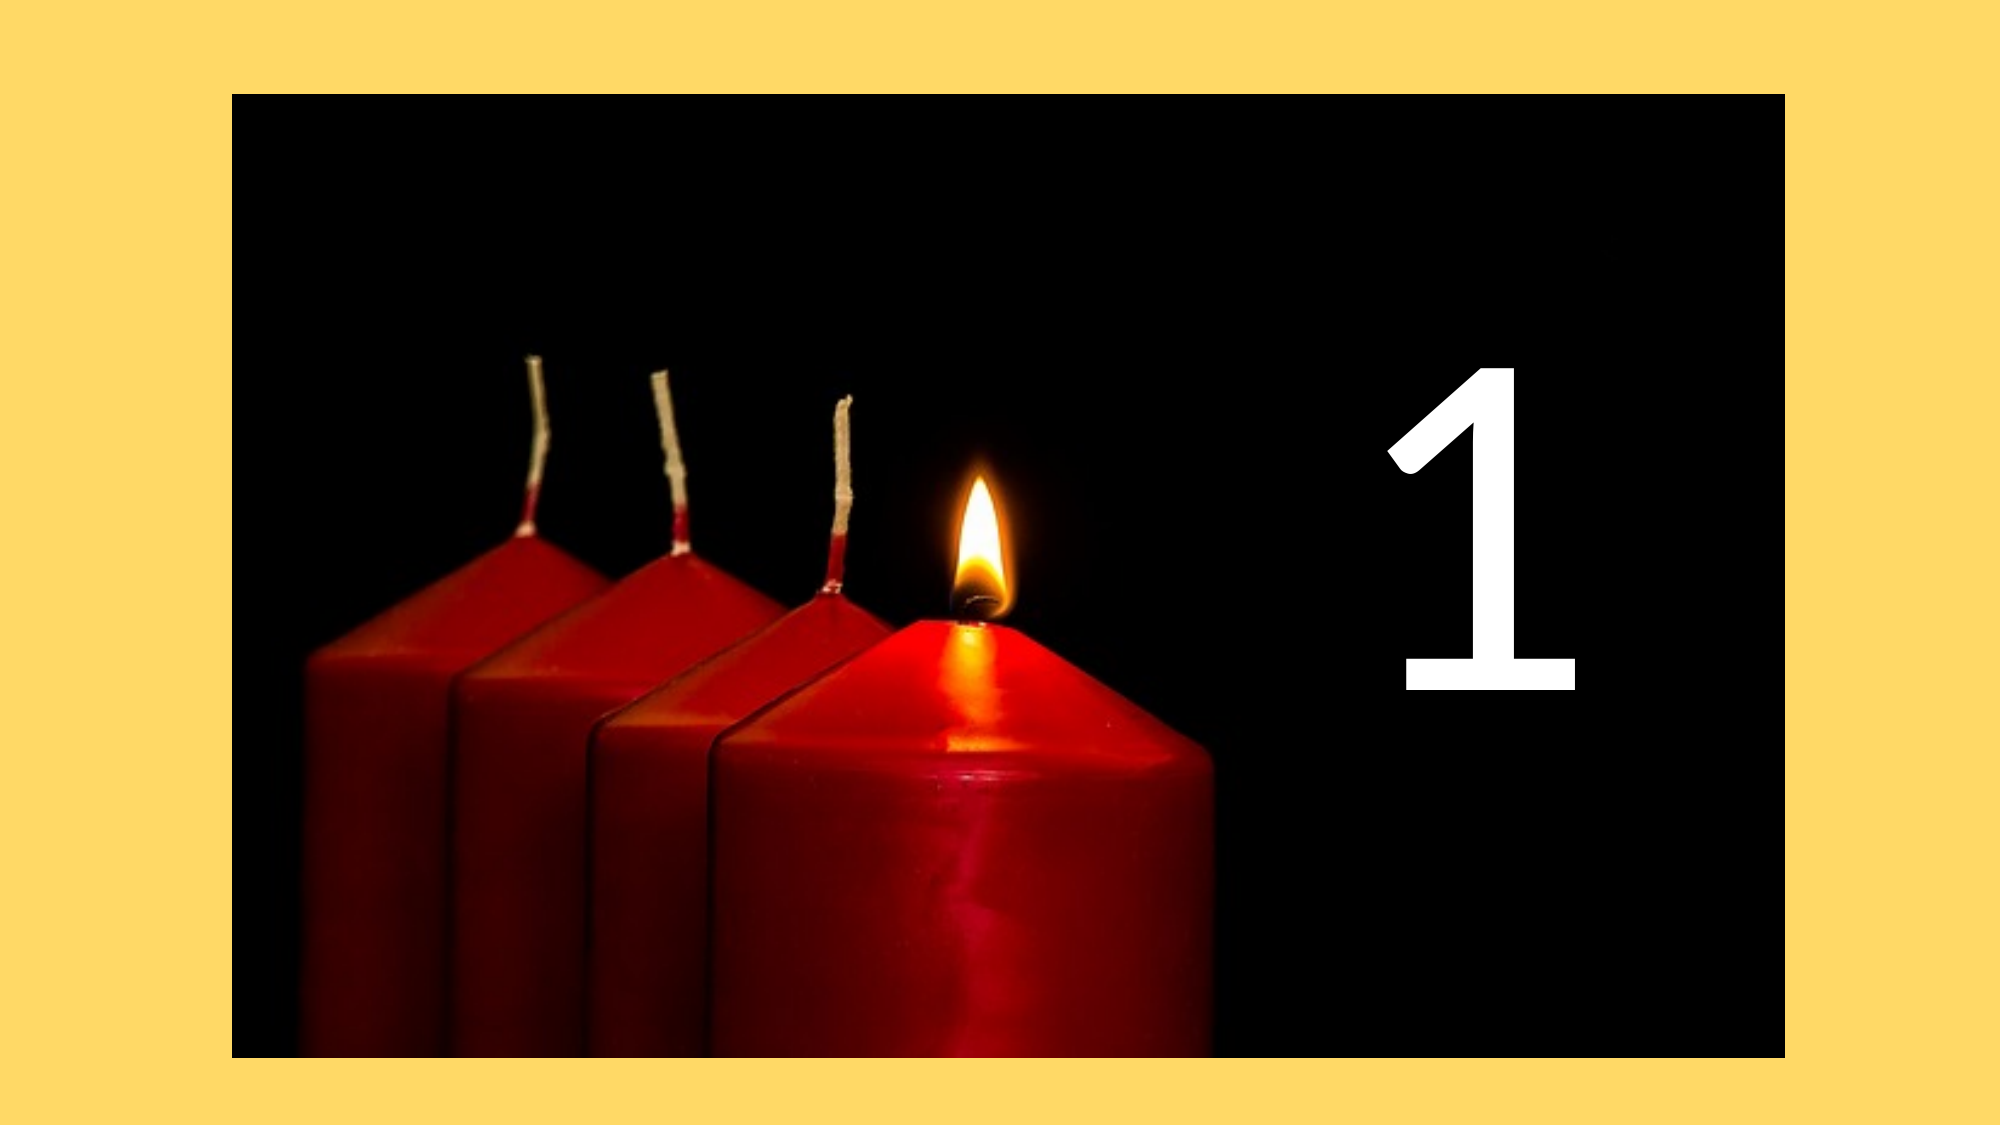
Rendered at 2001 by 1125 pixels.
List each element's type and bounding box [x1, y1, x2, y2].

picture [232, 94, 1785, 1058]
